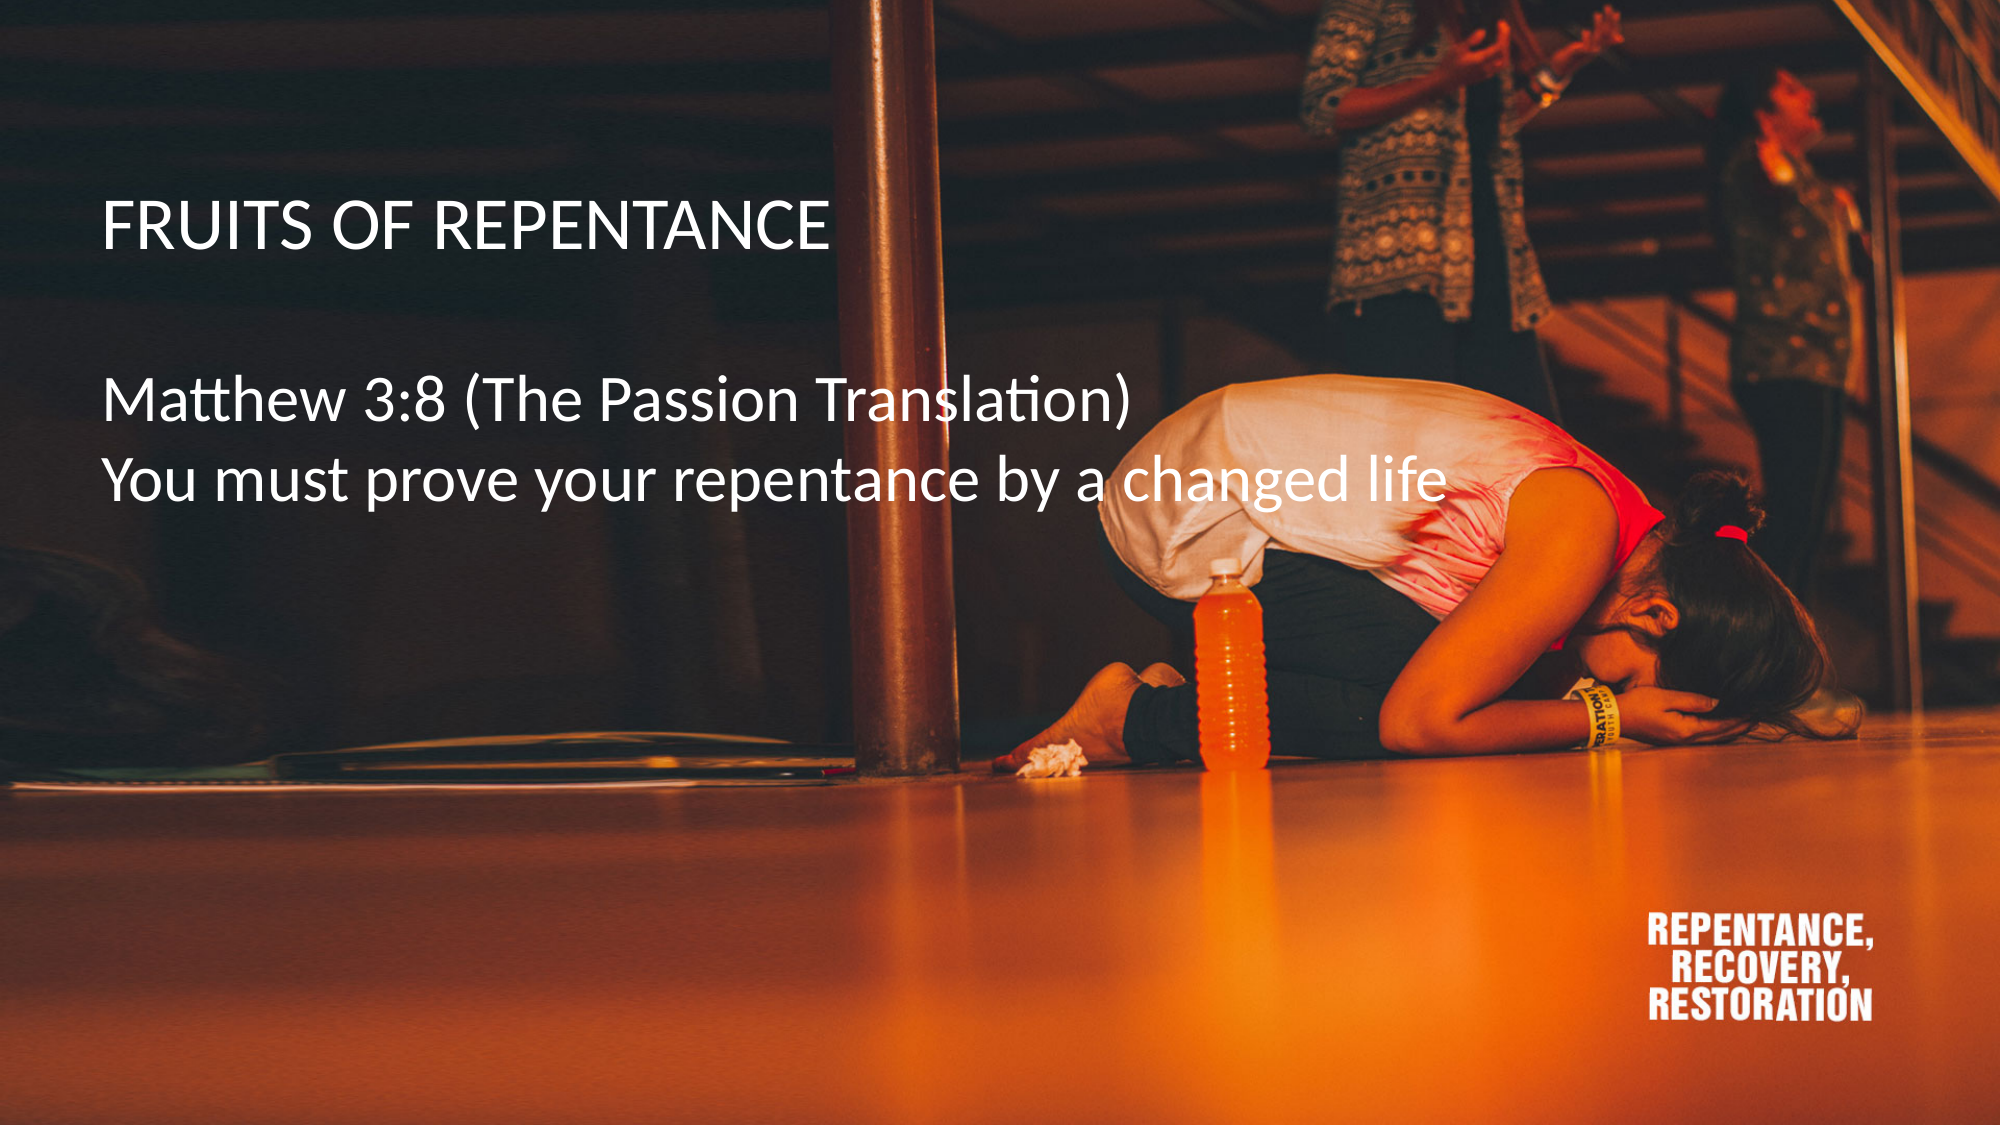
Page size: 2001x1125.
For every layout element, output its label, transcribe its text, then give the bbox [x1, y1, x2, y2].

picture [0, 0, 2000, 1125]
text_box Matthew 3:8 (The Passion Translation) You must prove your repentance by a changed life [86, 347, 1482, 522]
text_box FRUITS OF REPENTANCE [86, 166, 1304, 272]
